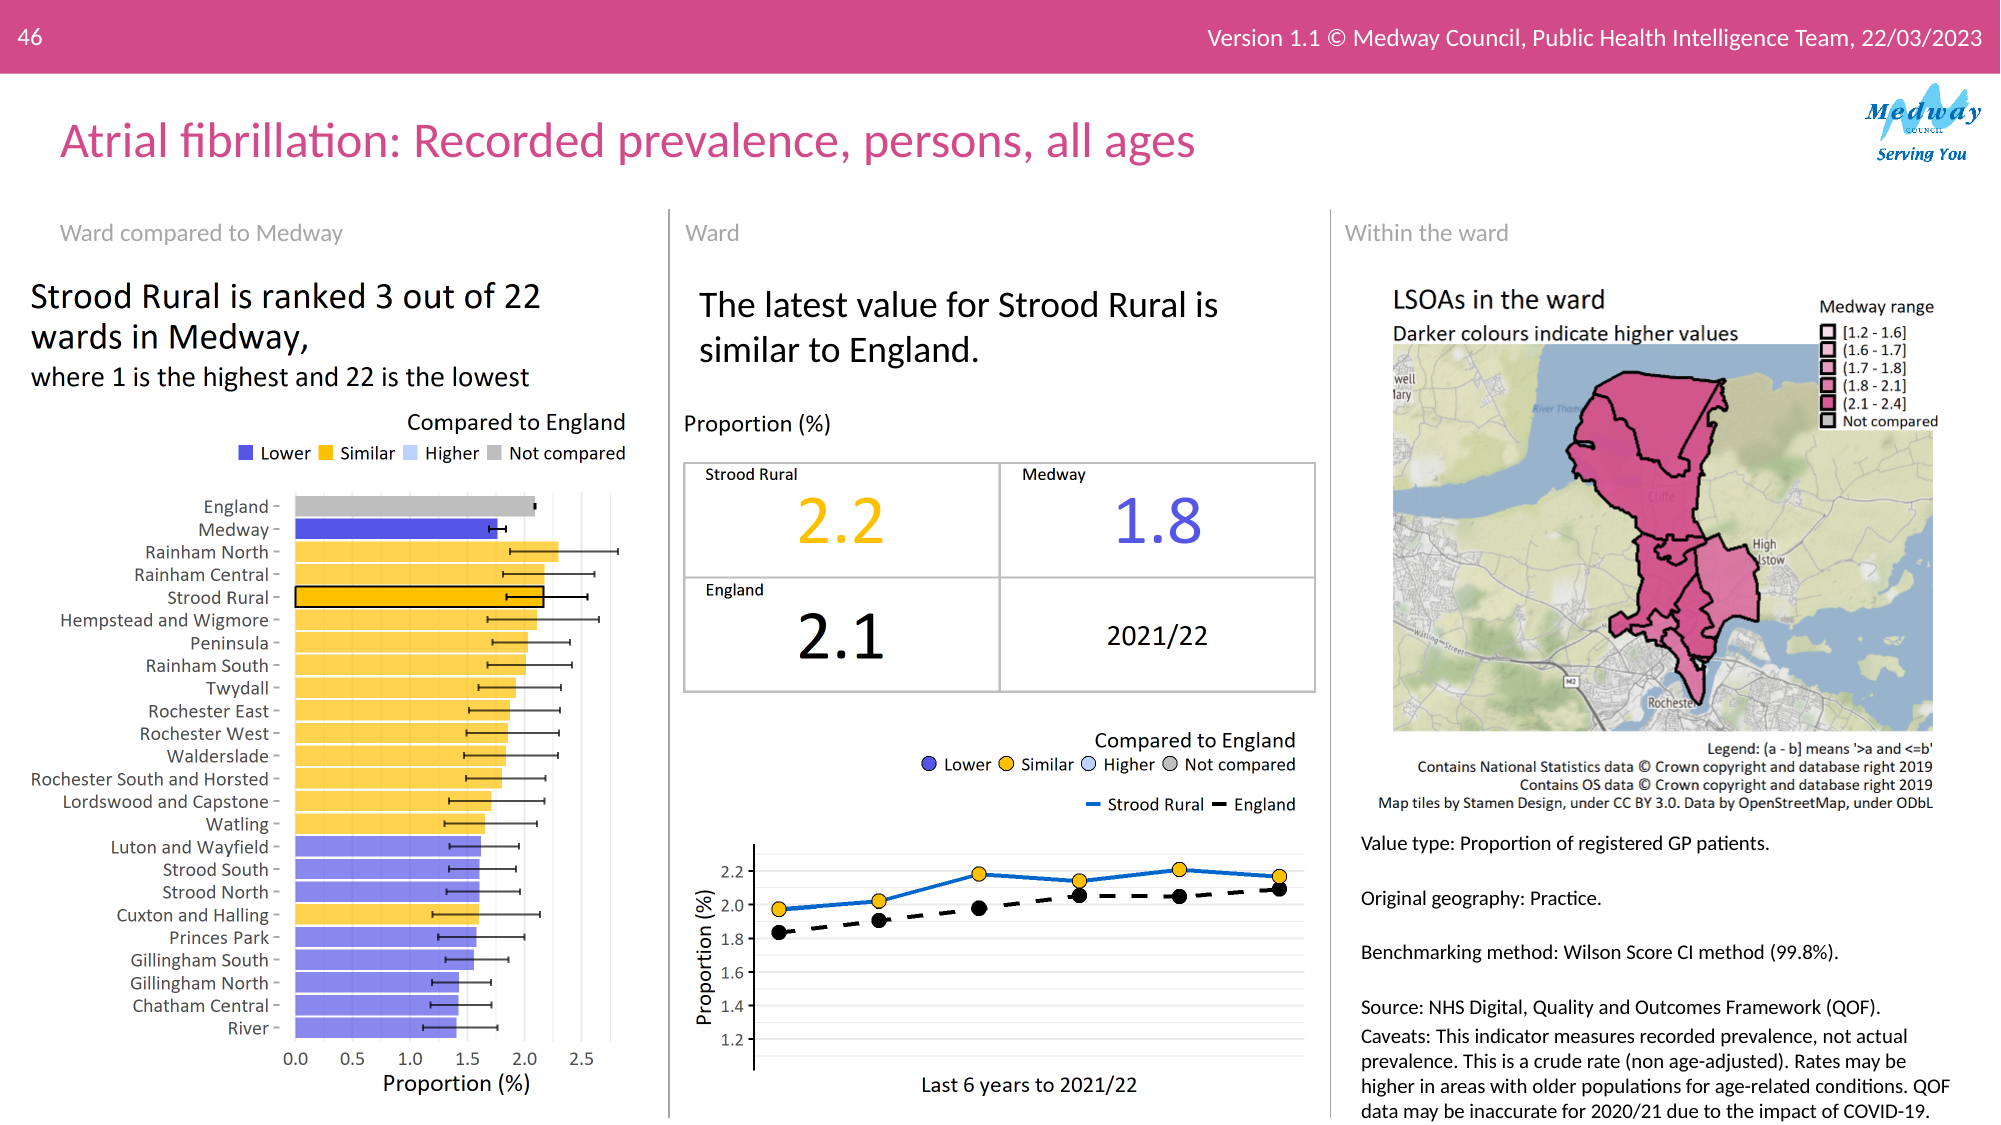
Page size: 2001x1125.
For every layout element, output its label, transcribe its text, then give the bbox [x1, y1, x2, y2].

title Atrial fibrillation: Recorded prevalence, persons, all ages [45, 83, 1866, 191]
list Version 1.1 © Medway Council, Public Health Intelligence Team, 22/03/2023 [881, 2, 2000, 72]
picture [1866, 83, 1981, 162]
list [683, 403, 1316, 693]
list The latest value for Strood Rural is similar to England. [684, 272, 1316, 386]
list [19, 271, 646, 1107]
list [1345, 278, 1981, 811]
list Value type: Proportion of registered GP patients. Original geography: Practice. Benchmarking method: Wilson Score CI method (99.8%). Source: NHS Digital, Quality and Outcomes Framework (QOF). Caveats: This indicator measures recorded prevalence, not actual prevalence. This is a crude rate (non age-adjusted). Rates may be higher in areas with older populations for age-related conditions. QOF data may be inaccurate for 2020/21 due to the impact of COVID-19. [1346, 822, 1981, 1106]
slide_number 46 [2, 5, 239, 66]
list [683, 710, 1316, 1107]
